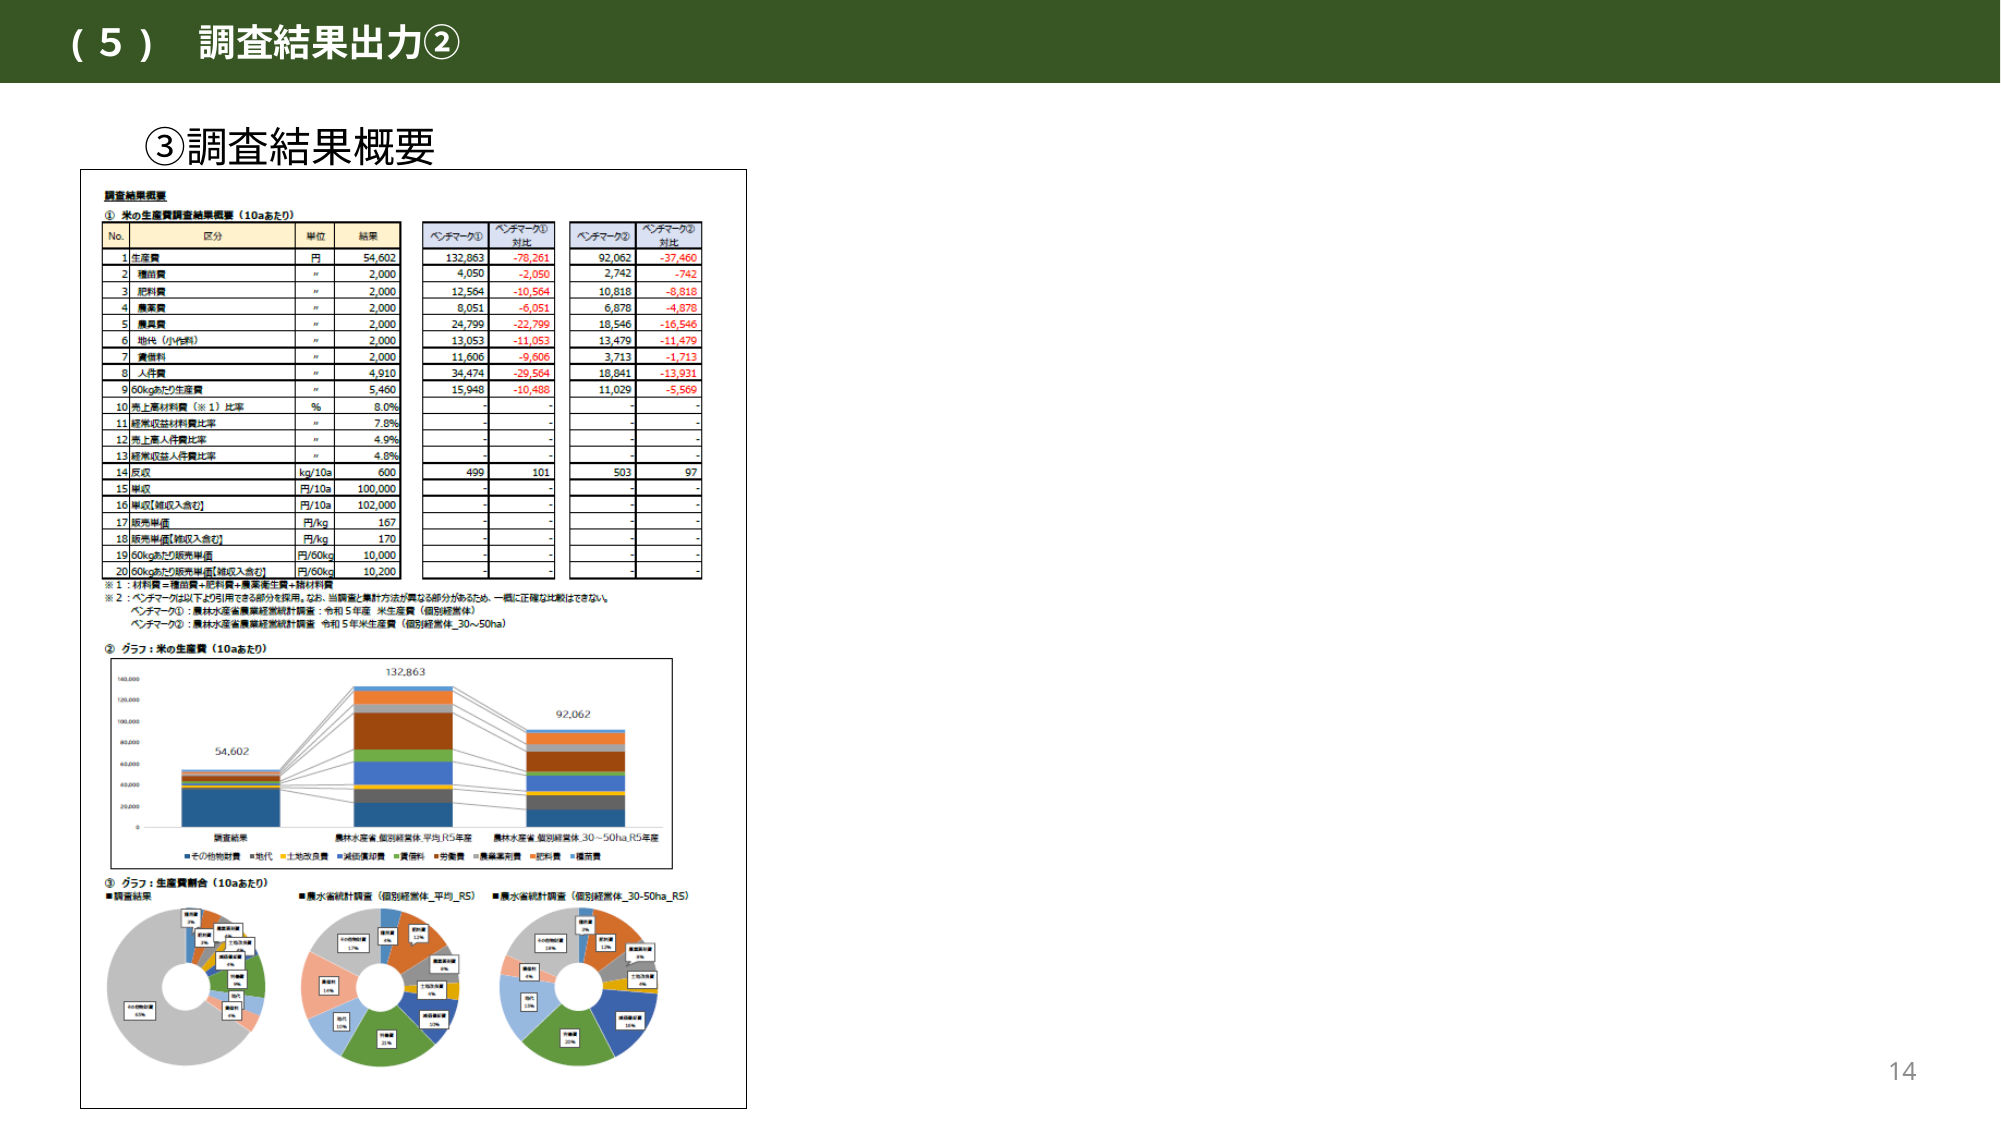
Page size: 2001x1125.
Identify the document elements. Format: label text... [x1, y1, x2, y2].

text_box (５) 調査結果出力② [56, 12, 1000, 72]
picture [80, 169, 747, 1109]
slide_number 13 [1481, 1042, 1932, 1103]
text_box ③調査結果概要 [0, 72, 941, 184]
